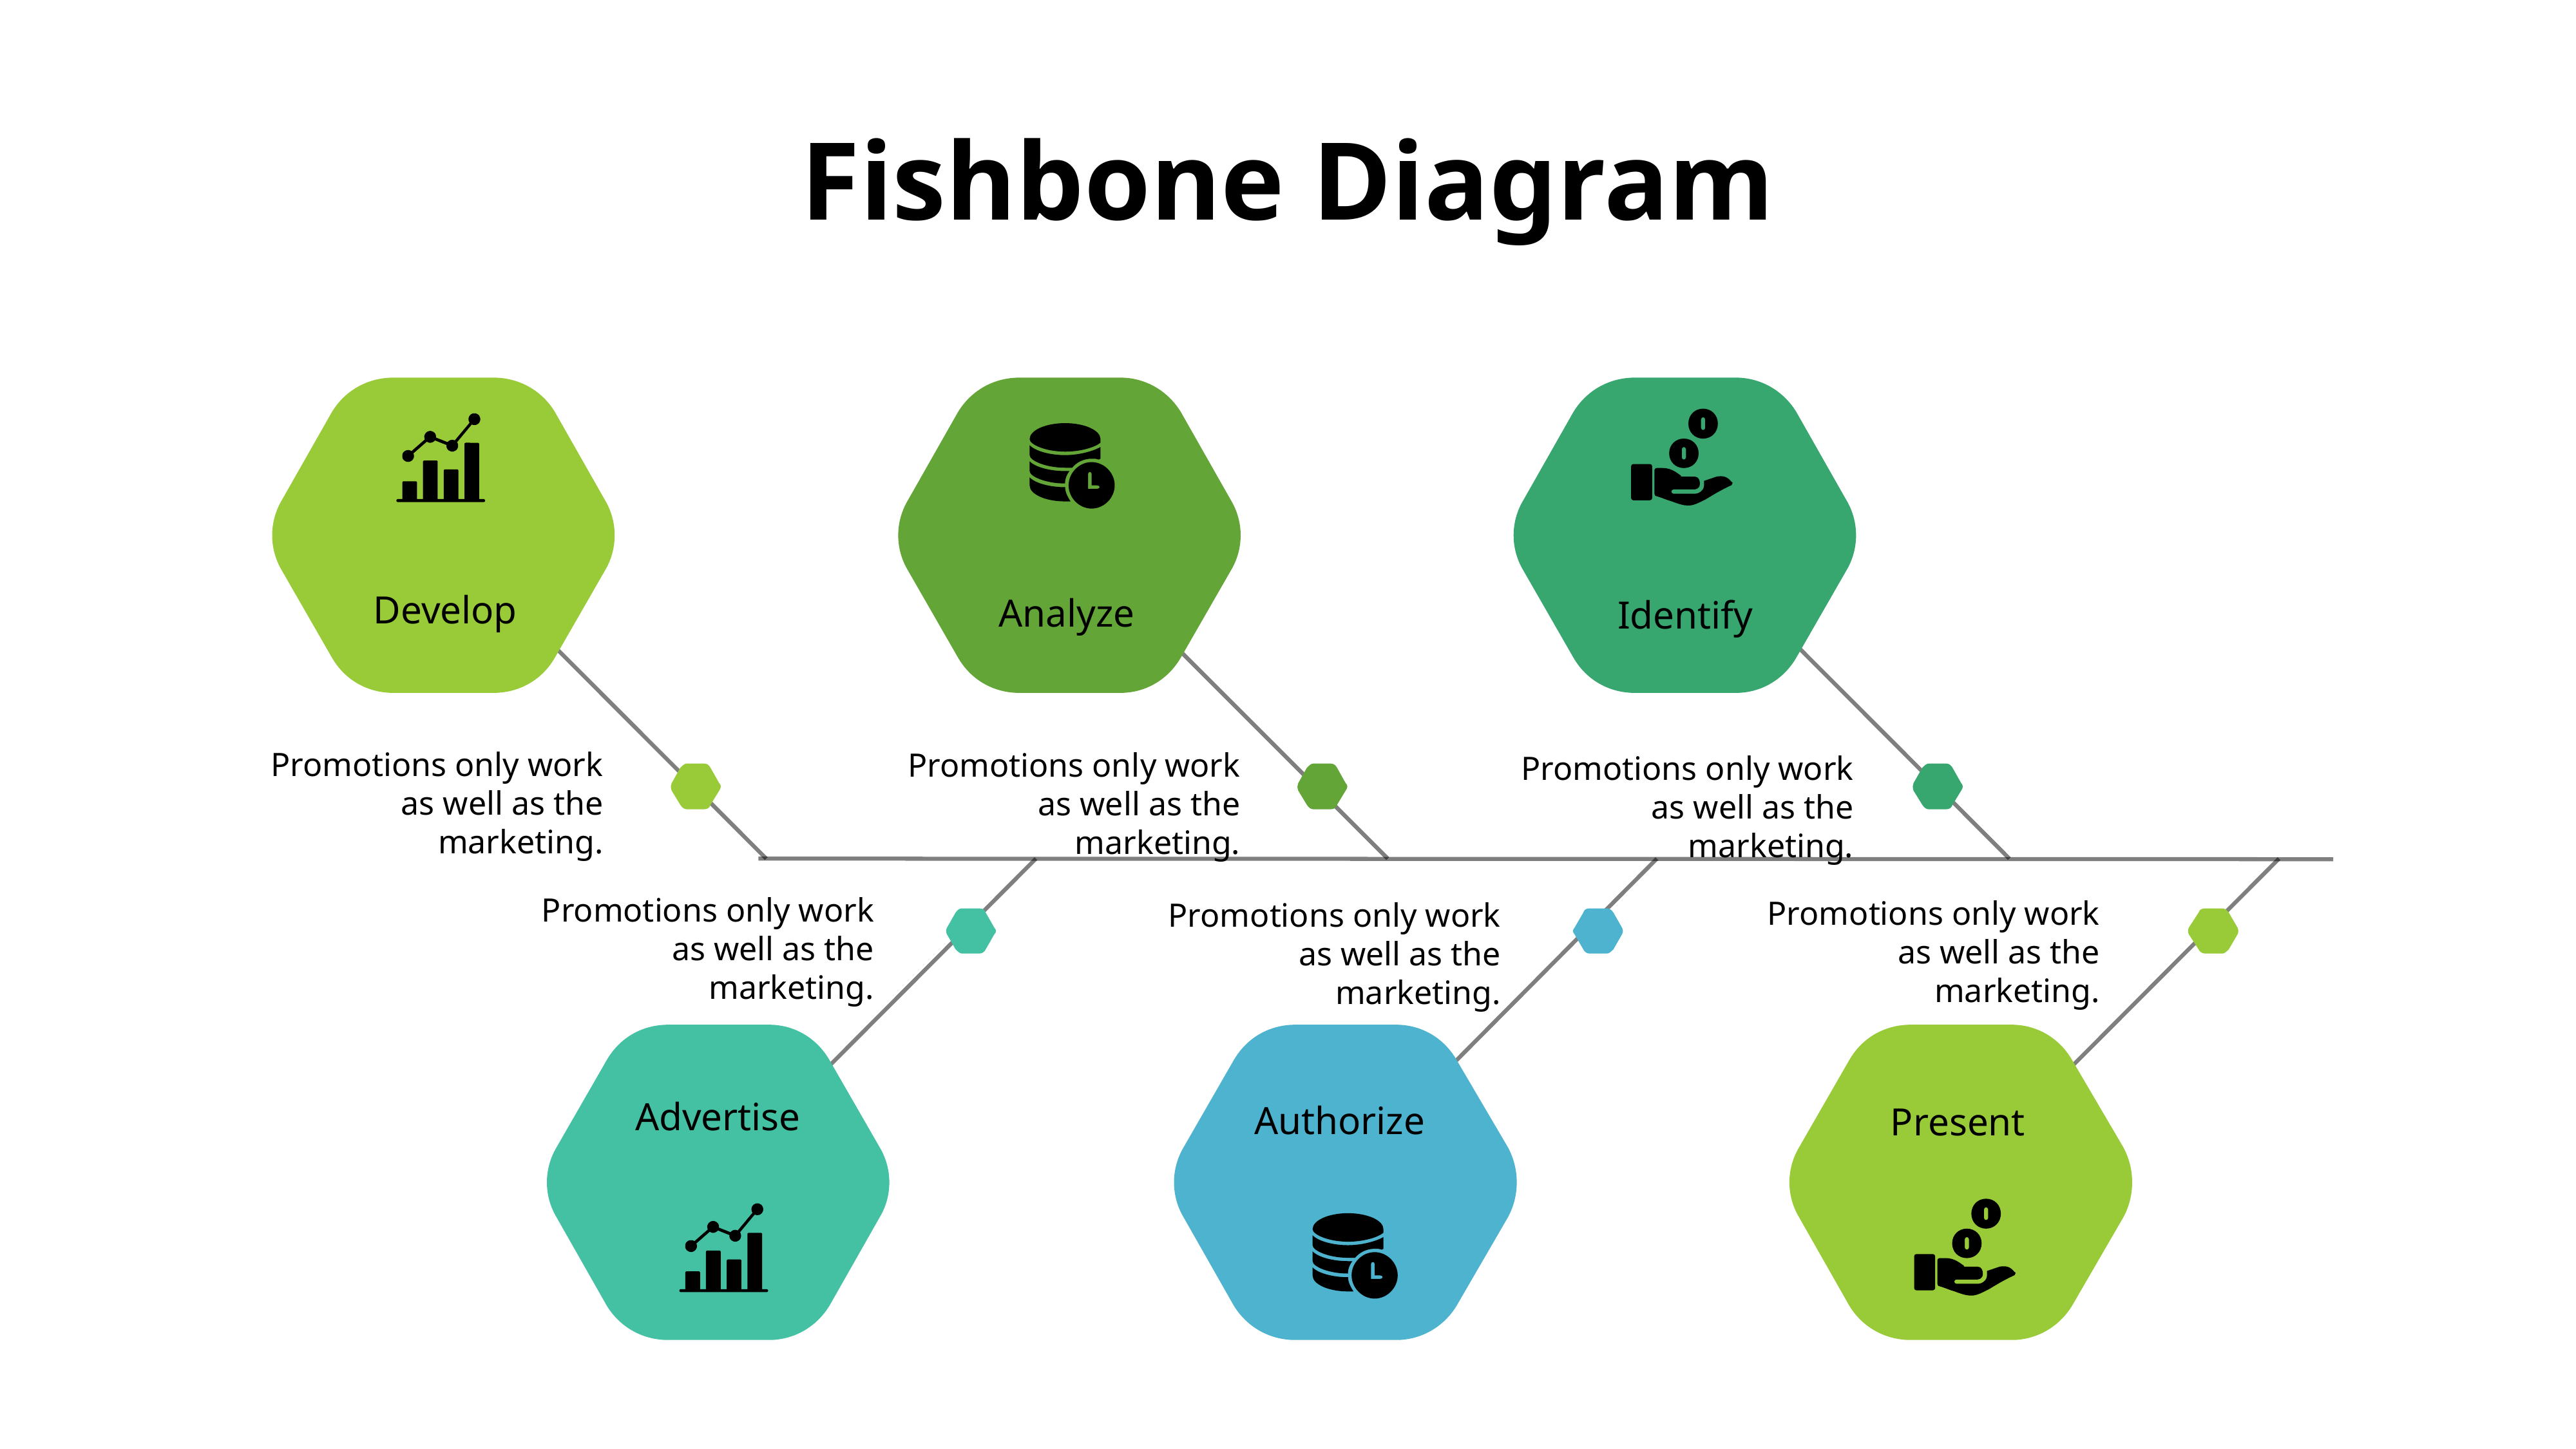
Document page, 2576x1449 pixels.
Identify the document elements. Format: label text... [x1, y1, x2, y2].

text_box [1631, 408, 1733, 506]
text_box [242, 377, 2334, 1341]
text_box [1312, 1213, 1398, 1299]
text_box Fishbone Diagram [791, 108, 1785, 247]
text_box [679, 1203, 768, 1293]
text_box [396, 413, 486, 502]
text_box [1029, 422, 1115, 509]
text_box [1914, 1198, 2016, 1296]
